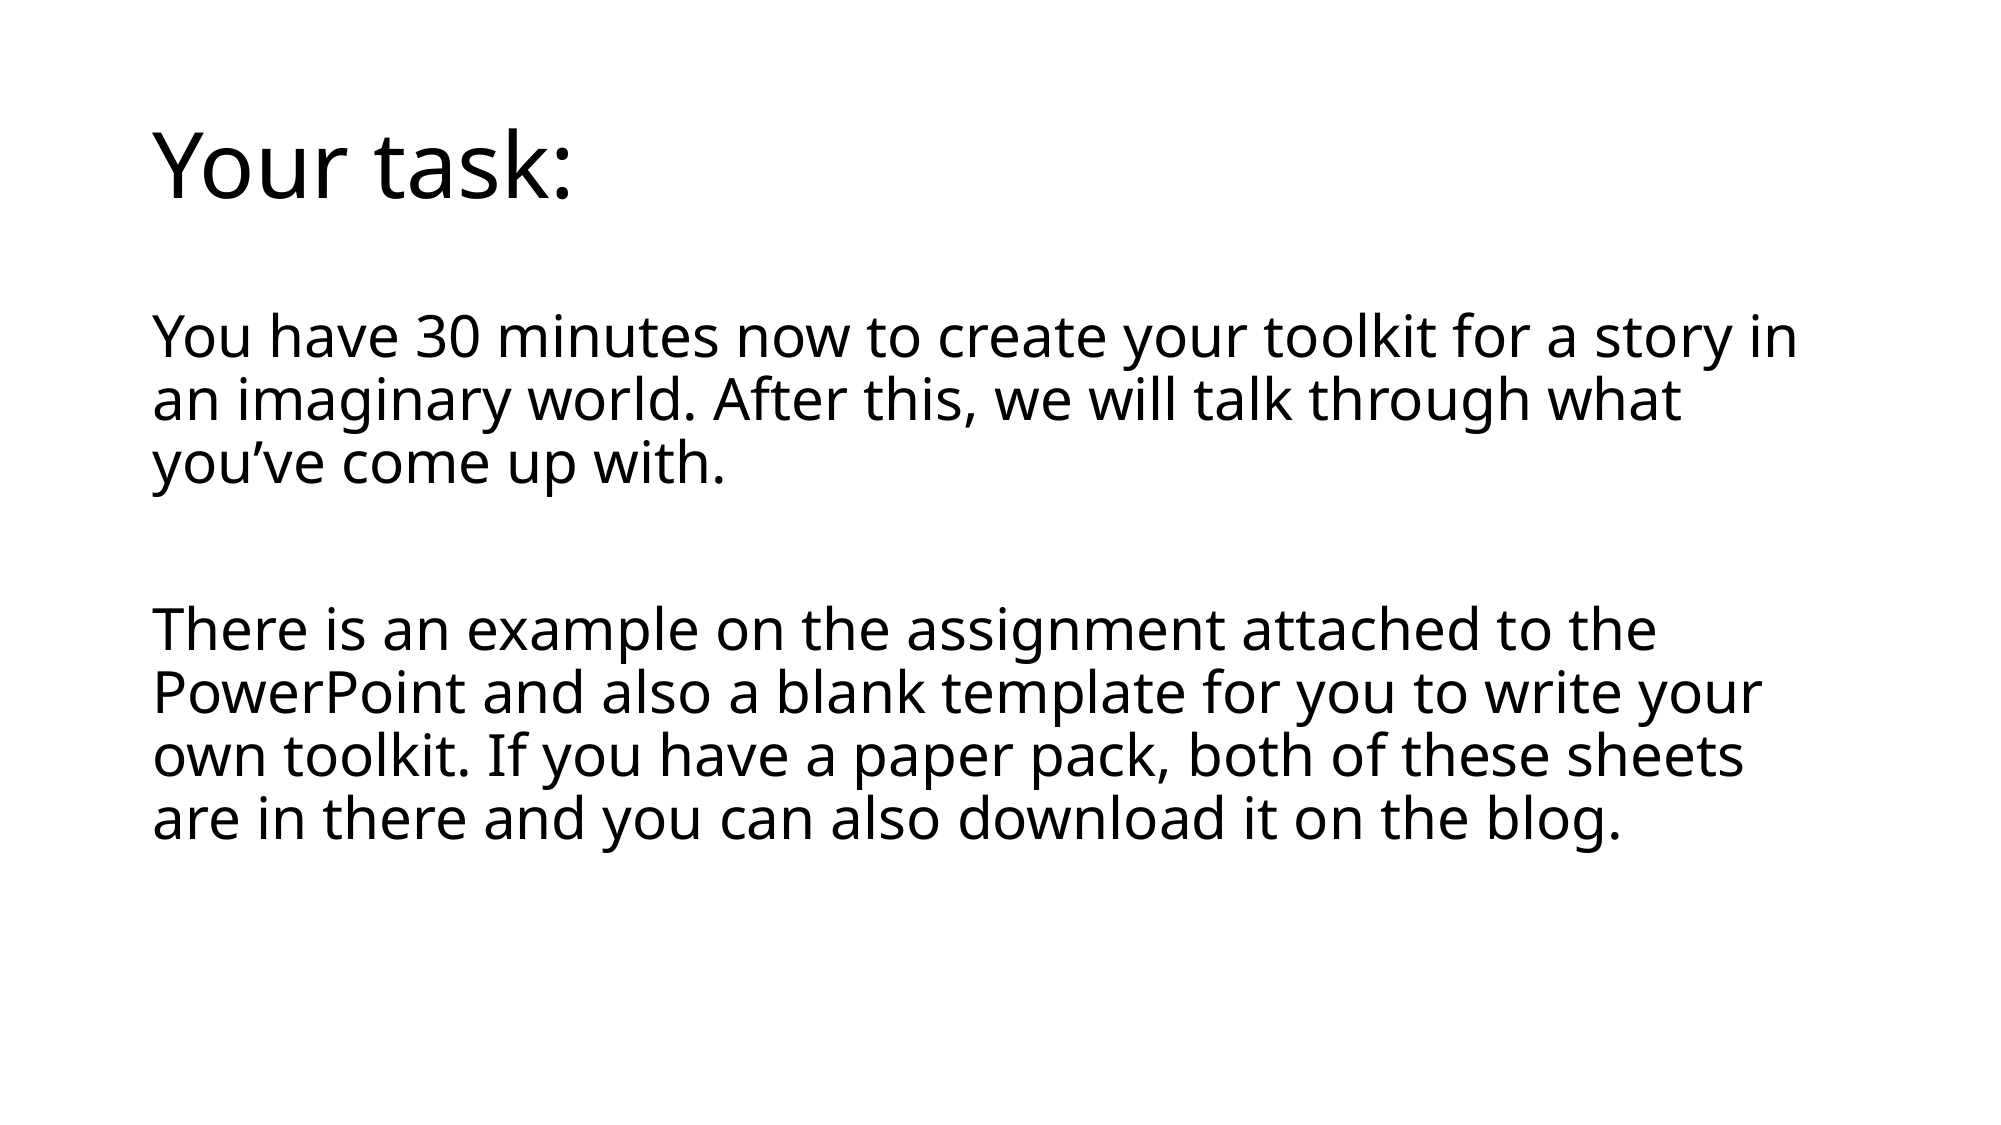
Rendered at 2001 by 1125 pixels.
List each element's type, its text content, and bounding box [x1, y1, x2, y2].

list You have 30 minutes now to create your toolkit for a story in an imaginary world. After this, we will talk through what you’ve come up with. There is an example on the assignment attached to the PowerPoint and also a blank template for you to write your own toolkit. If you have a paper pack, both of these sheets are in there and you can also download it on the blog. [137, 299, 1863, 1014]
title Your task: [137, 59, 1863, 278]
